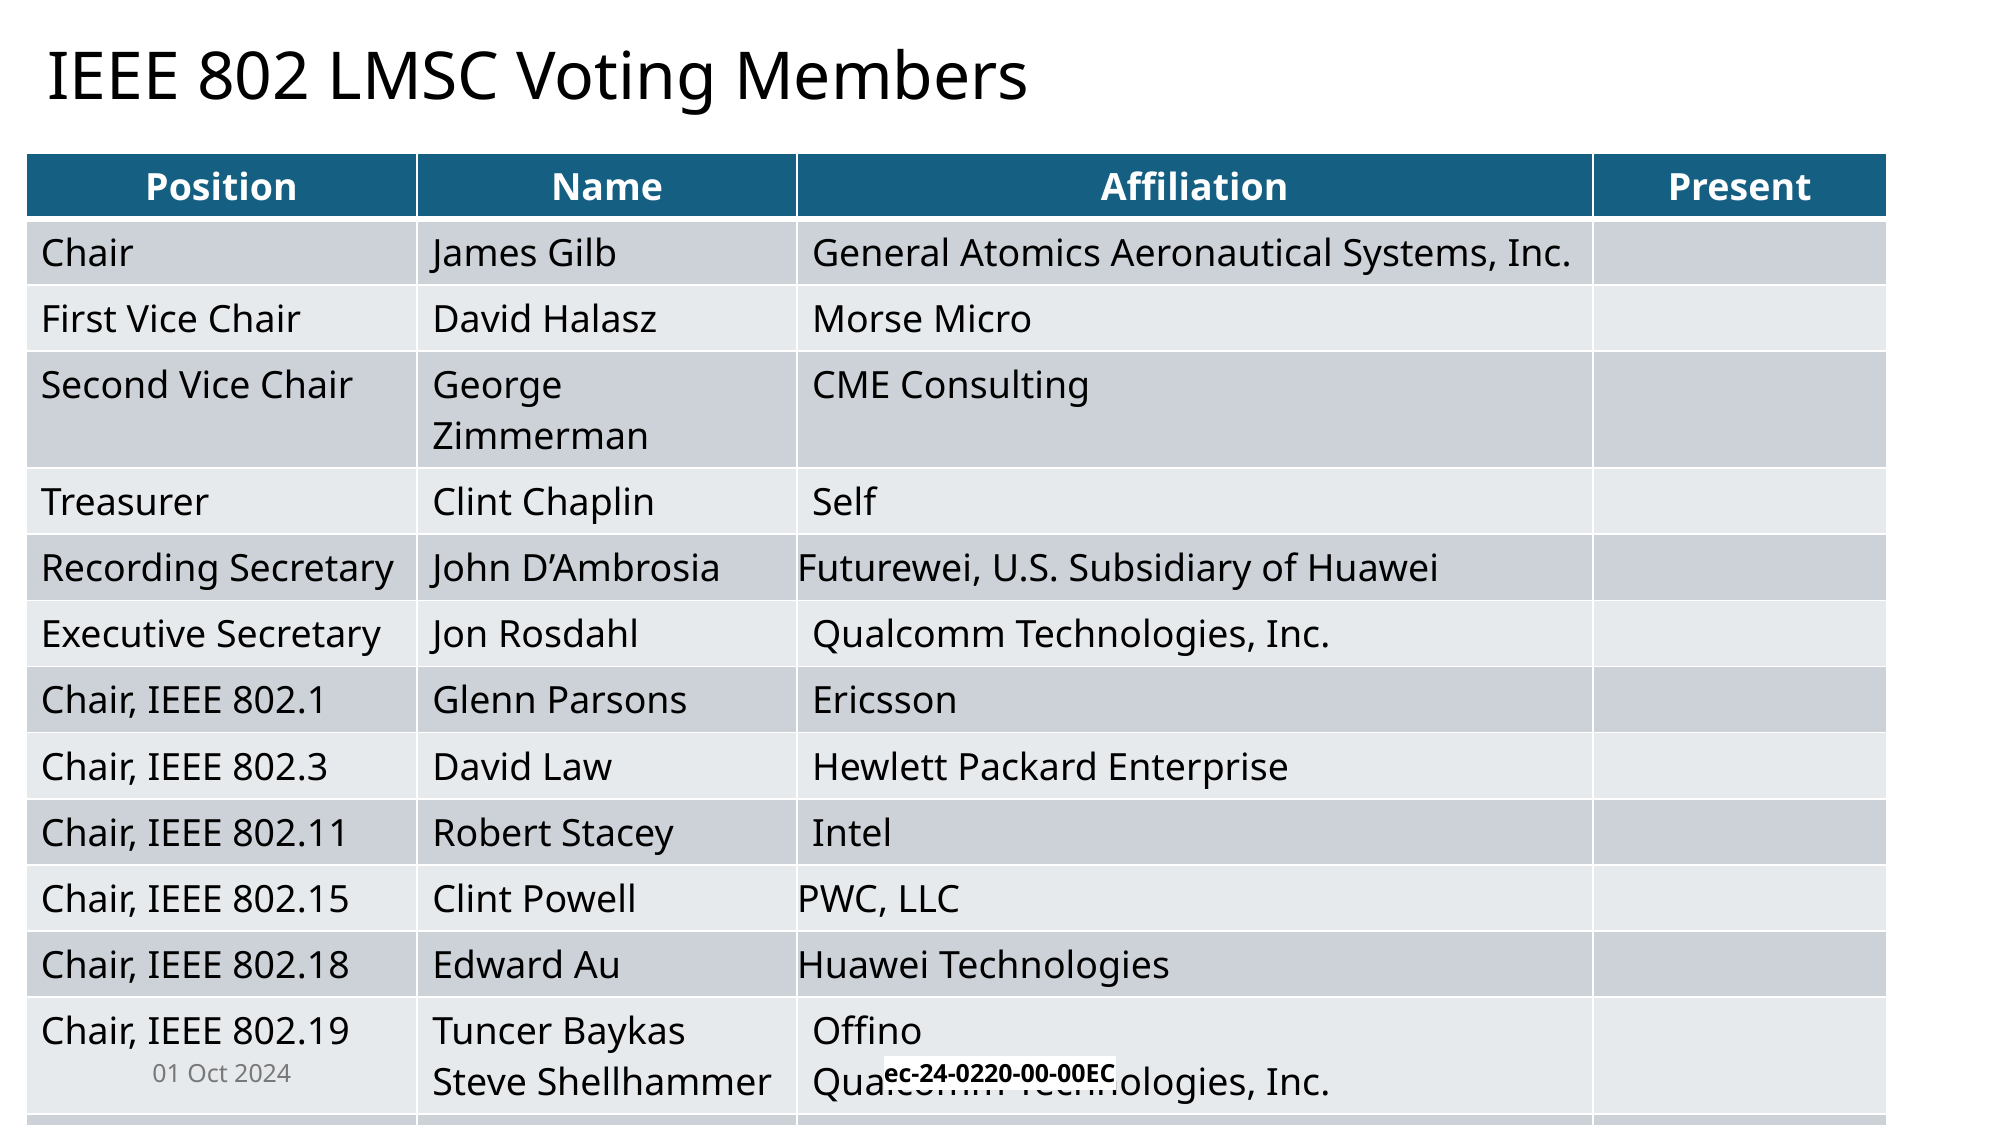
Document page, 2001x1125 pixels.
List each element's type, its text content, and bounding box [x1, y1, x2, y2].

table_cell James Gilb [418, 222, 796, 284]
table_cell General Atomics Aeronautical Systems, Inc. [798, 222, 1592, 284]
table_cell Self [798, 469, 1592, 533]
table_cell Morse Micro [798, 286, 1592, 350]
table_cell Chair [27, 222, 416, 284]
table_cell Ericsson [798, 667, 1592, 732]
table_cell [1594, 866, 1886, 930]
table_cell David Halasz [418, 286, 796, 350]
table_cell Glenn Parsons [418, 667, 796, 732]
table_cell [1594, 998, 1886, 1113]
table_cell First Vice Chair [27, 286, 416, 350]
table_cell Treasurer [27, 469, 416, 533]
table_cell [1594, 1115, 1886, 1125]
table_cell [1594, 286, 1886, 350]
table_cell [1594, 800, 1886, 864]
table_cell Robert Stacey [418, 800, 796, 864]
table_cell CME Consulting [798, 352, 1592, 467]
table_cell [1594, 667, 1886, 732]
table_cell Qualcomm Technologies, Inc. [798, 601, 1592, 666]
table_cell Recording Secretary [27, 535, 416, 600]
table_cell [1594, 469, 1886, 533]
table_cell Tuncer Baykas Steve Shellhammer [418, 998, 796, 1113]
table_cell Chair, IEEE 802.11 [27, 800, 416, 864]
table_cell David Law [418, 733, 796, 798]
table_cell Edward Au [418, 932, 796, 996]
table_cell [1594, 352, 1886, 467]
table_cell Chair, IEEE 802.1 [27, 667, 416, 732]
table_header Position [27, 154, 416, 216]
table_cell [1594, 932, 1886, 996]
table_header Present [1594, 154, 1886, 216]
table_cell Hewlett Packard Enterprise [798, 733, 1592, 798]
table_cell Futurewei, U.S. Subsidiary of Huawei [798, 535, 1592, 600]
table_cell Chair, IEEE 802.3 [27, 733, 416, 798]
title IEEE 802 LMSC Voting Members [32, 35, 1758, 122]
table_header Name [418, 154, 796, 216]
table_cell PWC, LLC [798, 866, 1592, 930]
table_header Affiliation [798, 154, 1592, 216]
table_cell Chair, IEEE 802.24 [27, 1115, 416, 1125]
slide_number 2 [1412, 1042, 1863, 1103]
table_cell [1594, 222, 1886, 284]
table_cell Electric Power Research Institute (EPRI) [798, 1115, 1592, 1125]
table_cell John D’Ambrosia [418, 535, 796, 600]
table_cell Offino Qualcomm Technologies, Inc. [798, 998, 1592, 1113]
table_cell Executive Secretary [27, 601, 416, 666]
table_cell [1594, 601, 1886, 666]
table_cell Clint Powell [418, 866, 796, 930]
table_cell Chair, IEEE 802.18 [27, 932, 416, 996]
table_cell Chair, IEEE 802.19 [27, 998, 416, 1113]
table_cell Second Vice Chair [27, 352, 416, 467]
table_cell George Zimmerman [418, 352, 796, 467]
table_cell Tim Godfrey [418, 1115, 796, 1125]
table_cell [1594, 535, 1886, 600]
footer ec-24-0220-00-00EC [662, 1042, 1338, 1103]
table_cell Chair, IEEE 802.15 [27, 866, 416, 930]
table_cell Jon Rosdahl [418, 601, 796, 666]
table_cell Clint Chaplin [418, 469, 796, 533]
table_cell Huawei Technologies [798, 932, 1592, 996]
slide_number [137, 1042, 588, 1103]
table_cell Intel [798, 800, 1592, 864]
table_cell [1594, 733, 1886, 798]
